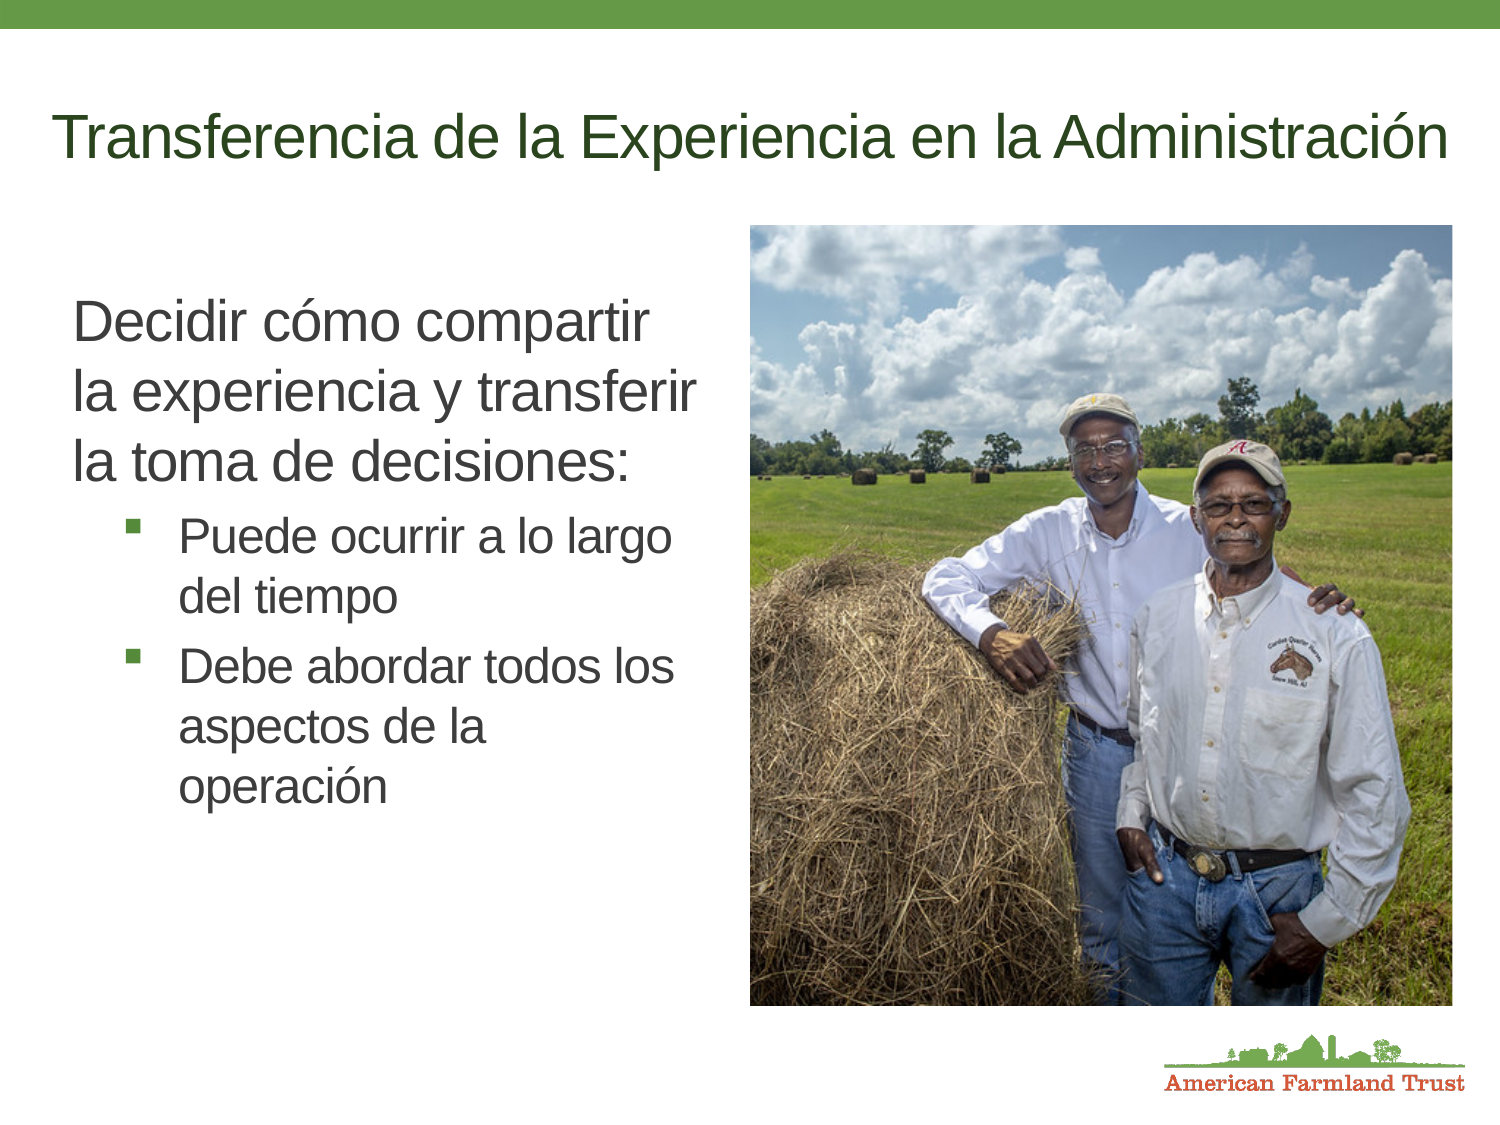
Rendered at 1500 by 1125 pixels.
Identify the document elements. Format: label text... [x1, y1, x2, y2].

picture [749, 225, 1453, 1006]
picture [1164, 1034, 1465, 1091]
title Transferencia de la Experiencia en la Administración [51, 42, 1494, 226]
list Decidir cómo compartir la experiencia y transferir la toma de decisiones: Puede ocurrir a lo largo del tiempo Debe abordar todos los aspectos de la operación [57, 276, 714, 1006]
